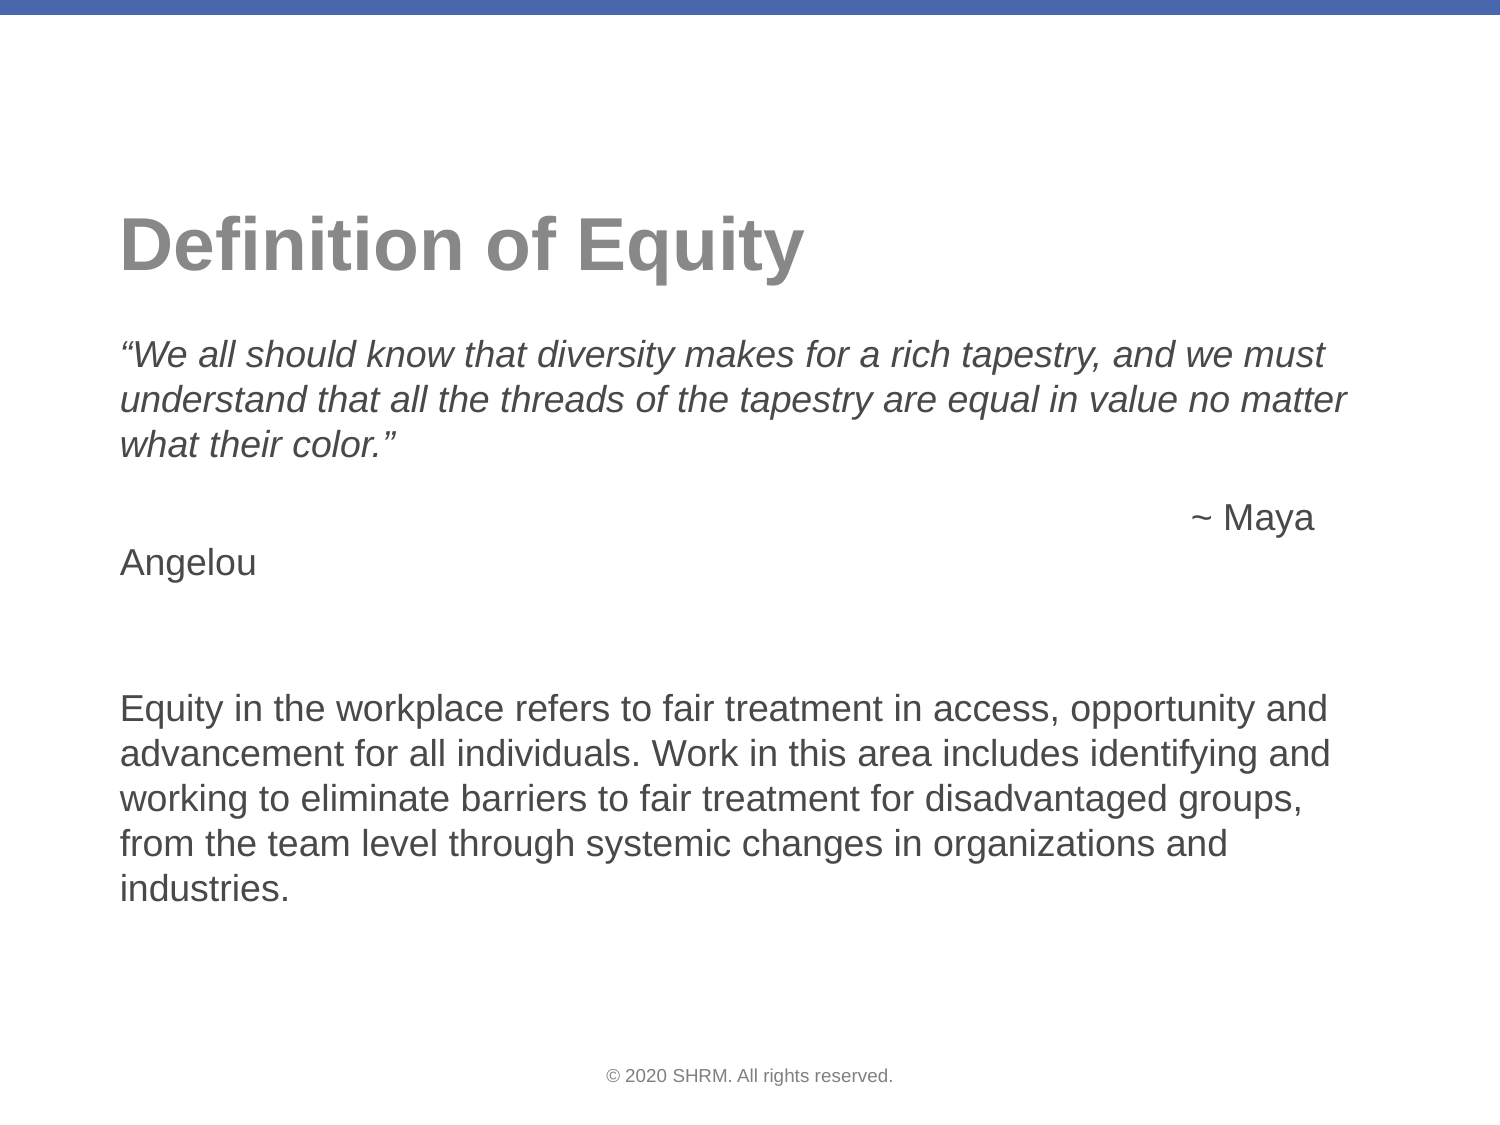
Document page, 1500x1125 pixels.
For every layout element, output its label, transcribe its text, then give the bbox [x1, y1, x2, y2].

title Definition of Equity [105, 104, 1403, 293]
list “We all should know that diversity makes for a rich tapestry, and we must understand that all the threads of the tapestry are equal in value no matter what their color.” ~ Maya Angelou Equity in the workplace refers to fair treatment in access, opportunity and advancement for all individuals. Work in this area includes identifying and working to eliminate barriers to fair treatment for disadvantaged groups, from the team level through systemic changes in organizations and industries. [105, 322, 1403, 998]
